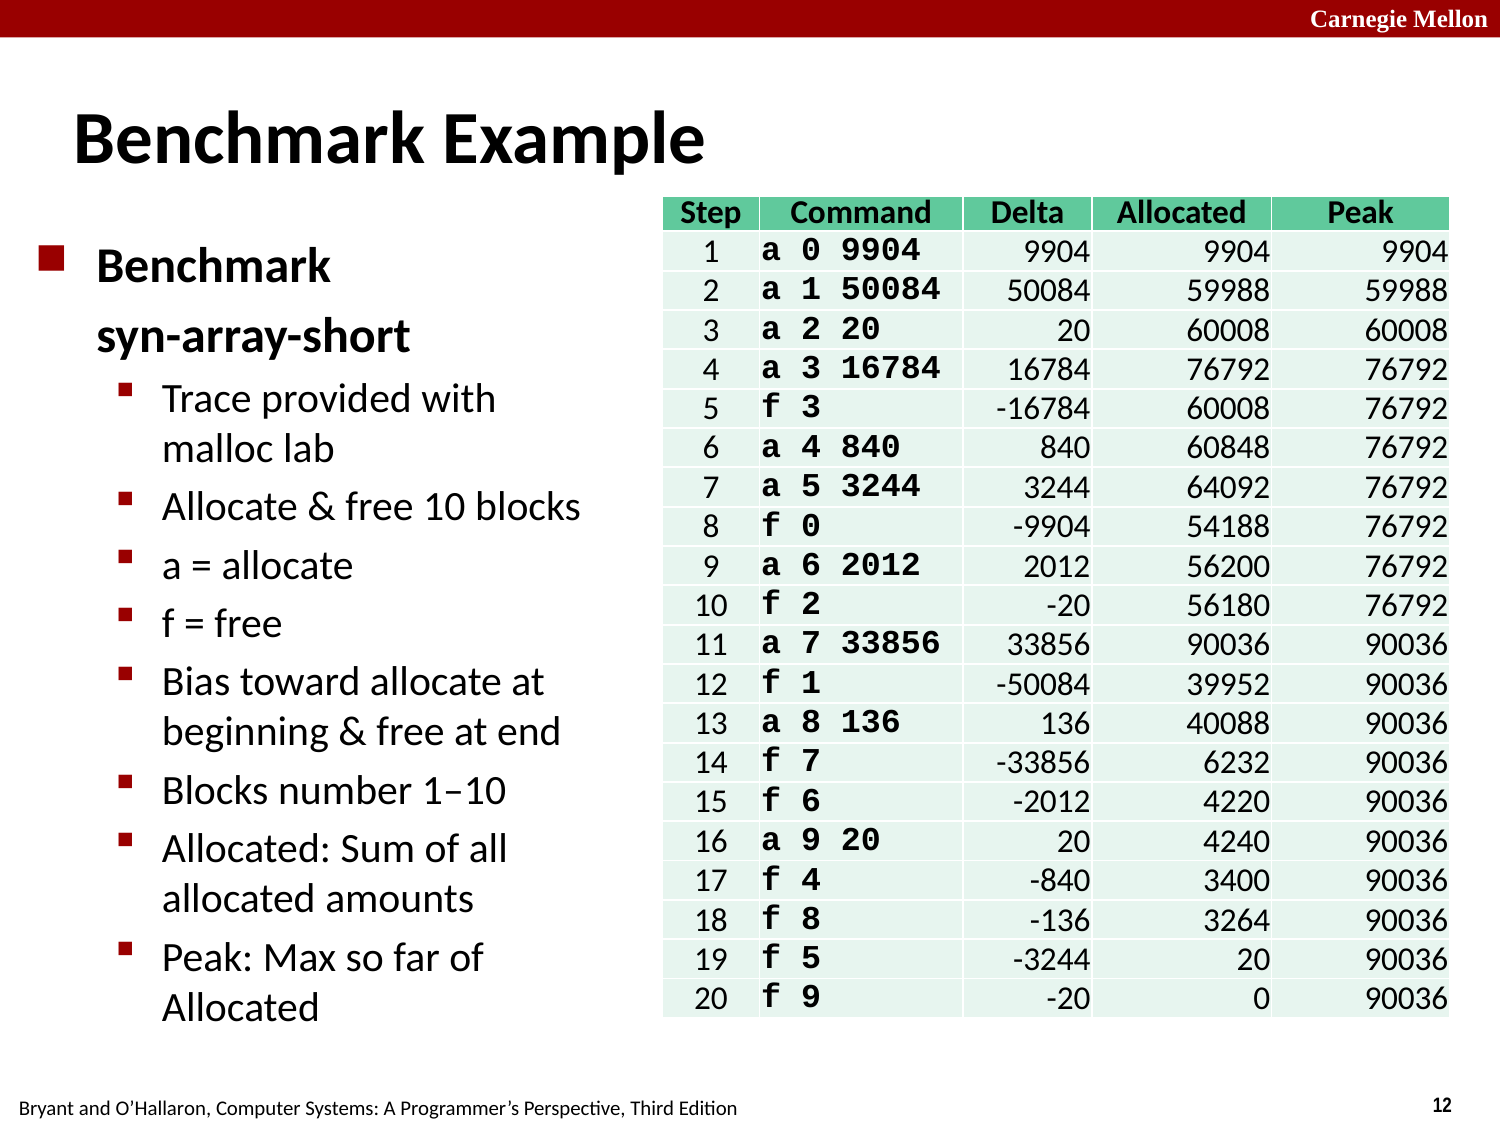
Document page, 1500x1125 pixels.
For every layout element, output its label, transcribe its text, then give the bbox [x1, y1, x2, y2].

table_cell 90036 [1272, 783, 1449, 820]
table_cell 90036 [1272, 979, 1449, 1017]
table_cell 4240 [1093, 822, 1271, 860]
table_cell 3264 [1093, 901, 1271, 938]
table_cell 56180 [1093, 586, 1271, 624]
table_cell f 1 [760, 665, 962, 702]
table_cell 11 [663, 626, 759, 663]
table_cell 1 [663, 232, 759, 270]
title Benchmark Example [58, 71, 1305, 197]
table_cell 20 [964, 822, 1091, 860]
table_header Peak [1272, 197, 1449, 230]
table_cell 90036 [1272, 665, 1449, 702]
table_header Delta [964, 197, 1091, 230]
table_cell 60848 [1093, 429, 1271, 466]
table_cell f 3 [760, 390, 962, 427]
table_cell 9904 [1272, 232, 1449, 270]
table_cell 14 [663, 744, 759, 781]
table_cell 136 [964, 704, 1091, 742]
table_cell 40088 [1093, 704, 1271, 742]
table_cell 9904 [1093, 232, 1271, 270]
table_cell a 0 9904 [760, 232, 962, 270]
table_cell 12 [663, 665, 759, 702]
table_cell 16 [663, 822, 759, 860]
table_cell 76792 [1272, 390, 1449, 427]
table_cell -2012 [964, 783, 1091, 820]
table_cell 59988 [1272, 272, 1449, 309]
table_cell -9904 [964, 508, 1091, 545]
table_cell 16784 [964, 350, 1091, 388]
table_cell a 5 3244 [760, 468, 962, 506]
table_cell 15 [663, 783, 759, 820]
table_cell -16784 [964, 390, 1091, 427]
table_cell a 4 840 [760, 429, 962, 466]
table_cell -33856 [964, 744, 1091, 781]
table_cell 39952 [1093, 665, 1271, 702]
table_cell f 8 [760, 901, 962, 938]
table_cell a 2 20 [760, 311, 962, 348]
table_cell a 6 2012 [760, 547, 962, 584]
table_cell 18 [663, 901, 759, 938]
table_cell 3244 [964, 468, 1091, 506]
table_cell 50084 [964, 272, 1091, 309]
table_cell 90036 [1272, 861, 1449, 899]
table_cell 60008 [1272, 311, 1449, 348]
table_cell 59988 [1093, 272, 1271, 309]
table_cell 90036 [1272, 940, 1449, 978]
table_cell 5 [663, 390, 759, 427]
table_cell 840 [964, 429, 1091, 466]
table_cell 76792 [1093, 350, 1271, 388]
table_cell 33856 [964, 626, 1091, 663]
table_cell 90036 [1272, 626, 1449, 663]
table_cell 3 [663, 311, 759, 348]
table_cell 4220 [1093, 783, 1271, 820]
table_cell 20 [663, 979, 759, 1017]
table_cell -840 [964, 861, 1091, 899]
table_cell 8 [663, 508, 759, 545]
table_cell f 7 [760, 744, 962, 781]
table_cell a 8 136 [760, 704, 962, 742]
table_cell 20 [1093, 940, 1271, 978]
table_cell 10 [663, 586, 759, 624]
table_cell 2012 [964, 547, 1091, 584]
table_cell 2 [663, 272, 759, 309]
table_cell 7 [663, 468, 759, 506]
table_cell 6232 [1093, 744, 1271, 781]
table_cell f 4 [760, 861, 962, 899]
table_cell 76792 [1272, 586, 1449, 624]
table_header Command [760, 197, 962, 230]
table_cell 60008 [1093, 311, 1271, 348]
table_cell 90036 [1093, 626, 1271, 663]
table_cell 90036 [1272, 901, 1449, 938]
table_cell 6 [663, 429, 759, 466]
table_cell a 3 16784 [760, 350, 962, 388]
table_cell 90036 [1272, 744, 1449, 781]
table_cell -20 [964, 586, 1091, 624]
table_cell 76792 [1272, 350, 1449, 388]
table_cell 13 [663, 704, 759, 742]
table_cell 0 [1093, 979, 1271, 1017]
table_cell 54188 [1093, 508, 1271, 545]
table_cell a 1 50084 [760, 272, 962, 309]
table_cell 76792 [1272, 468, 1449, 506]
table_cell 90036 [1272, 822, 1449, 860]
table_cell 76792 [1272, 508, 1449, 545]
table_cell 19 [663, 940, 759, 978]
table_cell 90036 [1272, 704, 1449, 742]
table_cell f 2 [760, 586, 962, 624]
table_cell 20 [964, 311, 1091, 348]
list Benchmark syn-array-short Trace provided with malloc lab Allocate & free 10 blocks a = allocate f = free Bias toward allocate at beginning & free at end Blocks number 1–10 Allocated: Sum of all allocated amounts Peak: Max so far of Allocated [24, 224, 611, 1041]
table_cell -136 [964, 901, 1091, 938]
table_cell a 7 33856 [760, 626, 962, 663]
table_cell f 5 [760, 940, 962, 978]
table_cell 76792 [1272, 547, 1449, 584]
table_cell 9904 [964, 232, 1091, 270]
table_cell a 9 20 [760, 822, 962, 860]
table_cell 3400 [1093, 861, 1271, 899]
table_cell f 0 [760, 508, 962, 545]
table_header Step [663, 197, 759, 230]
table_cell 60008 [1093, 390, 1271, 427]
table_cell -20 [964, 979, 1091, 1017]
table_cell 4 [663, 350, 759, 388]
table_cell 64092 [1093, 468, 1271, 506]
table_cell 56200 [1093, 547, 1271, 584]
table_cell f 9 [760, 979, 962, 1017]
table_cell f 6 [760, 783, 962, 820]
table_cell -50084 [964, 665, 1091, 702]
table_header Allocated [1093, 197, 1271, 230]
table_cell 17 [663, 861, 759, 899]
table_cell 9 [663, 547, 759, 584]
table_cell -3244 [964, 940, 1091, 978]
table_cell 76792 [1272, 429, 1449, 466]
